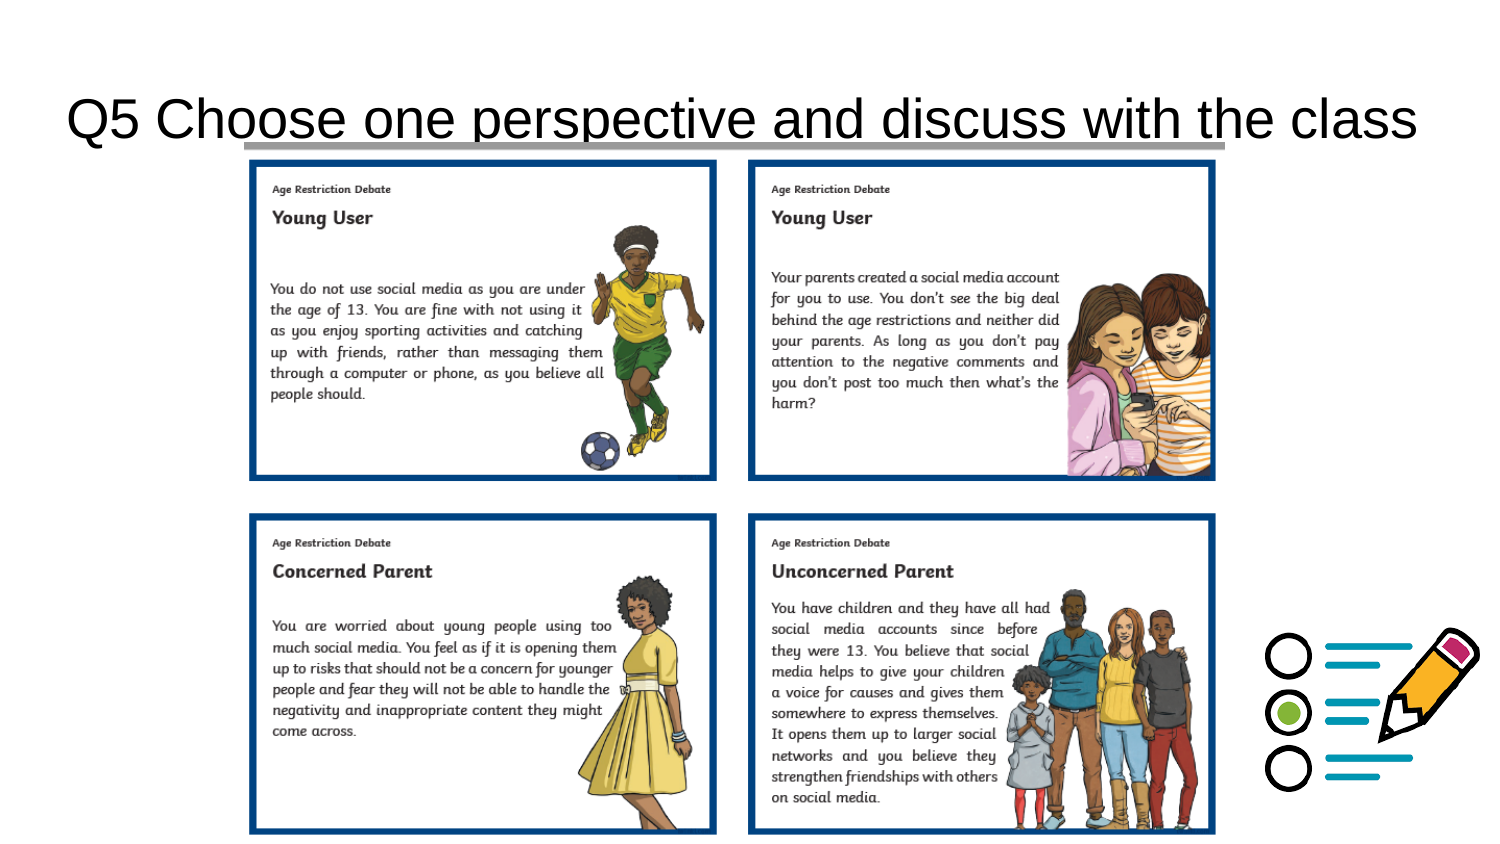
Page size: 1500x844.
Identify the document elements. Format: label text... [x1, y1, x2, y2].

title Q5 Choose one perspective and discuss with the class [51, 72, 1449, 167]
picture [1265, 604, 1481, 819]
picture [244, 141, 1226, 844]
